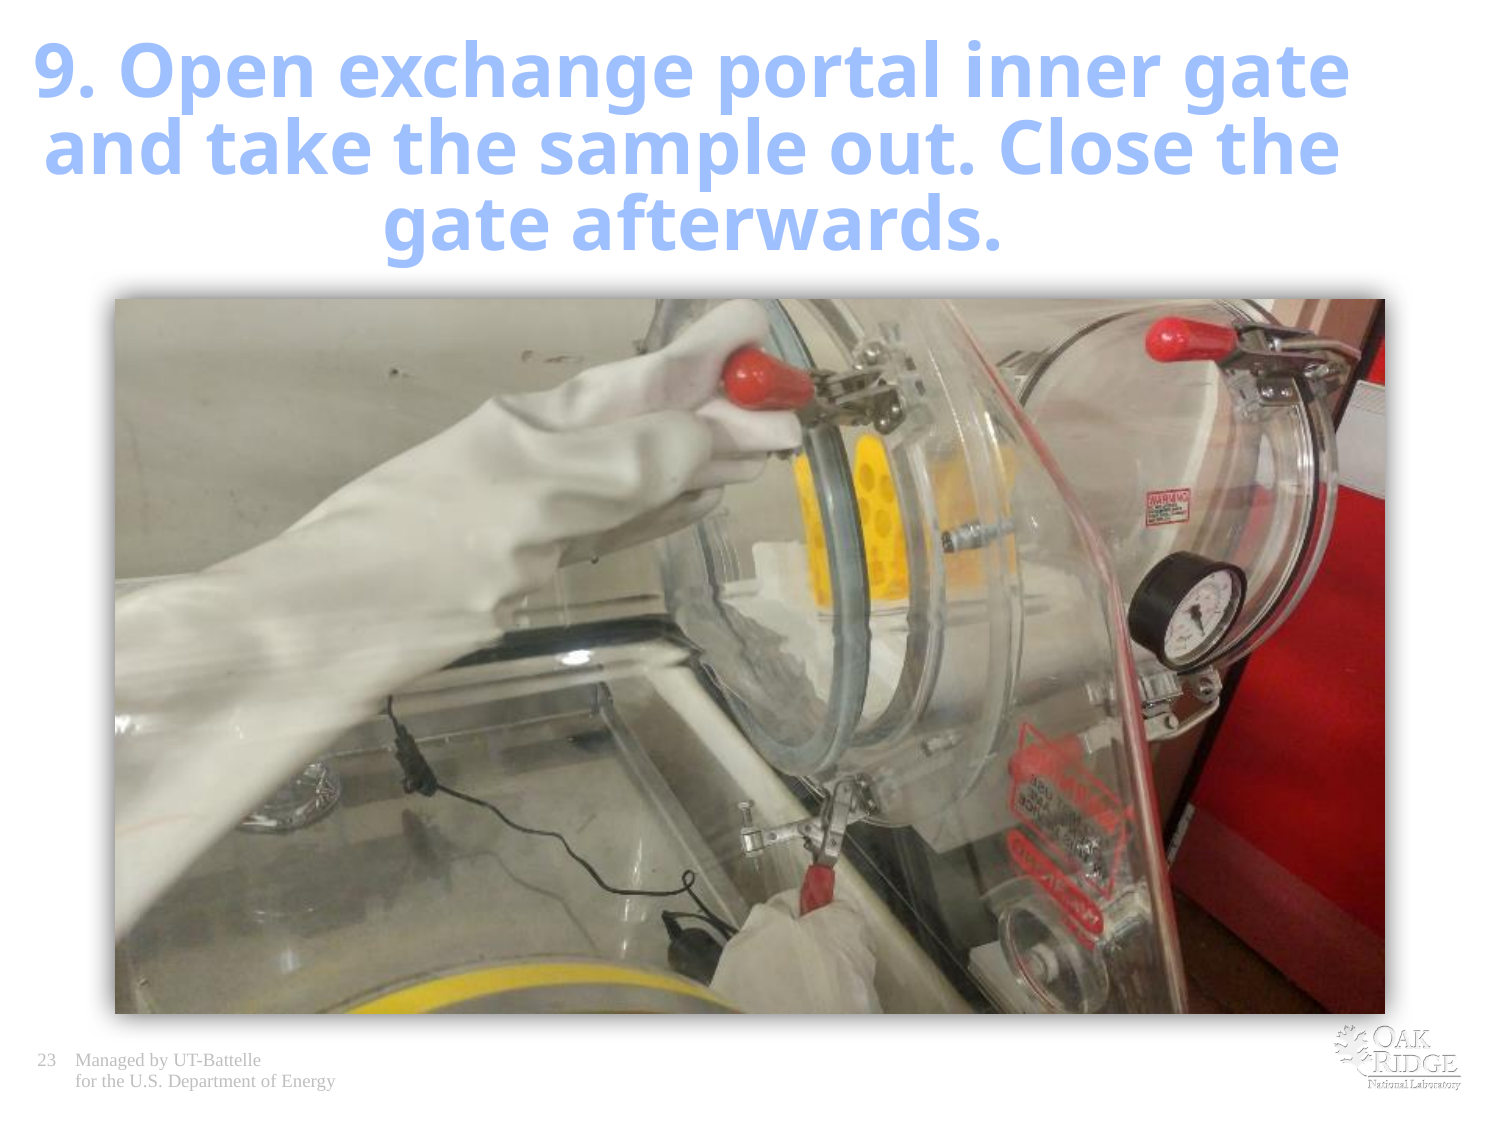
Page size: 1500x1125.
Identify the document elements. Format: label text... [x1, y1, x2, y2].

title 9. Open exchange portal inner gate and take the sample out. Close the gate afterwards. [18, 29, 1369, 98]
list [115, 299, 1385, 1014]
picture [1325, 1019, 1472, 1095]
